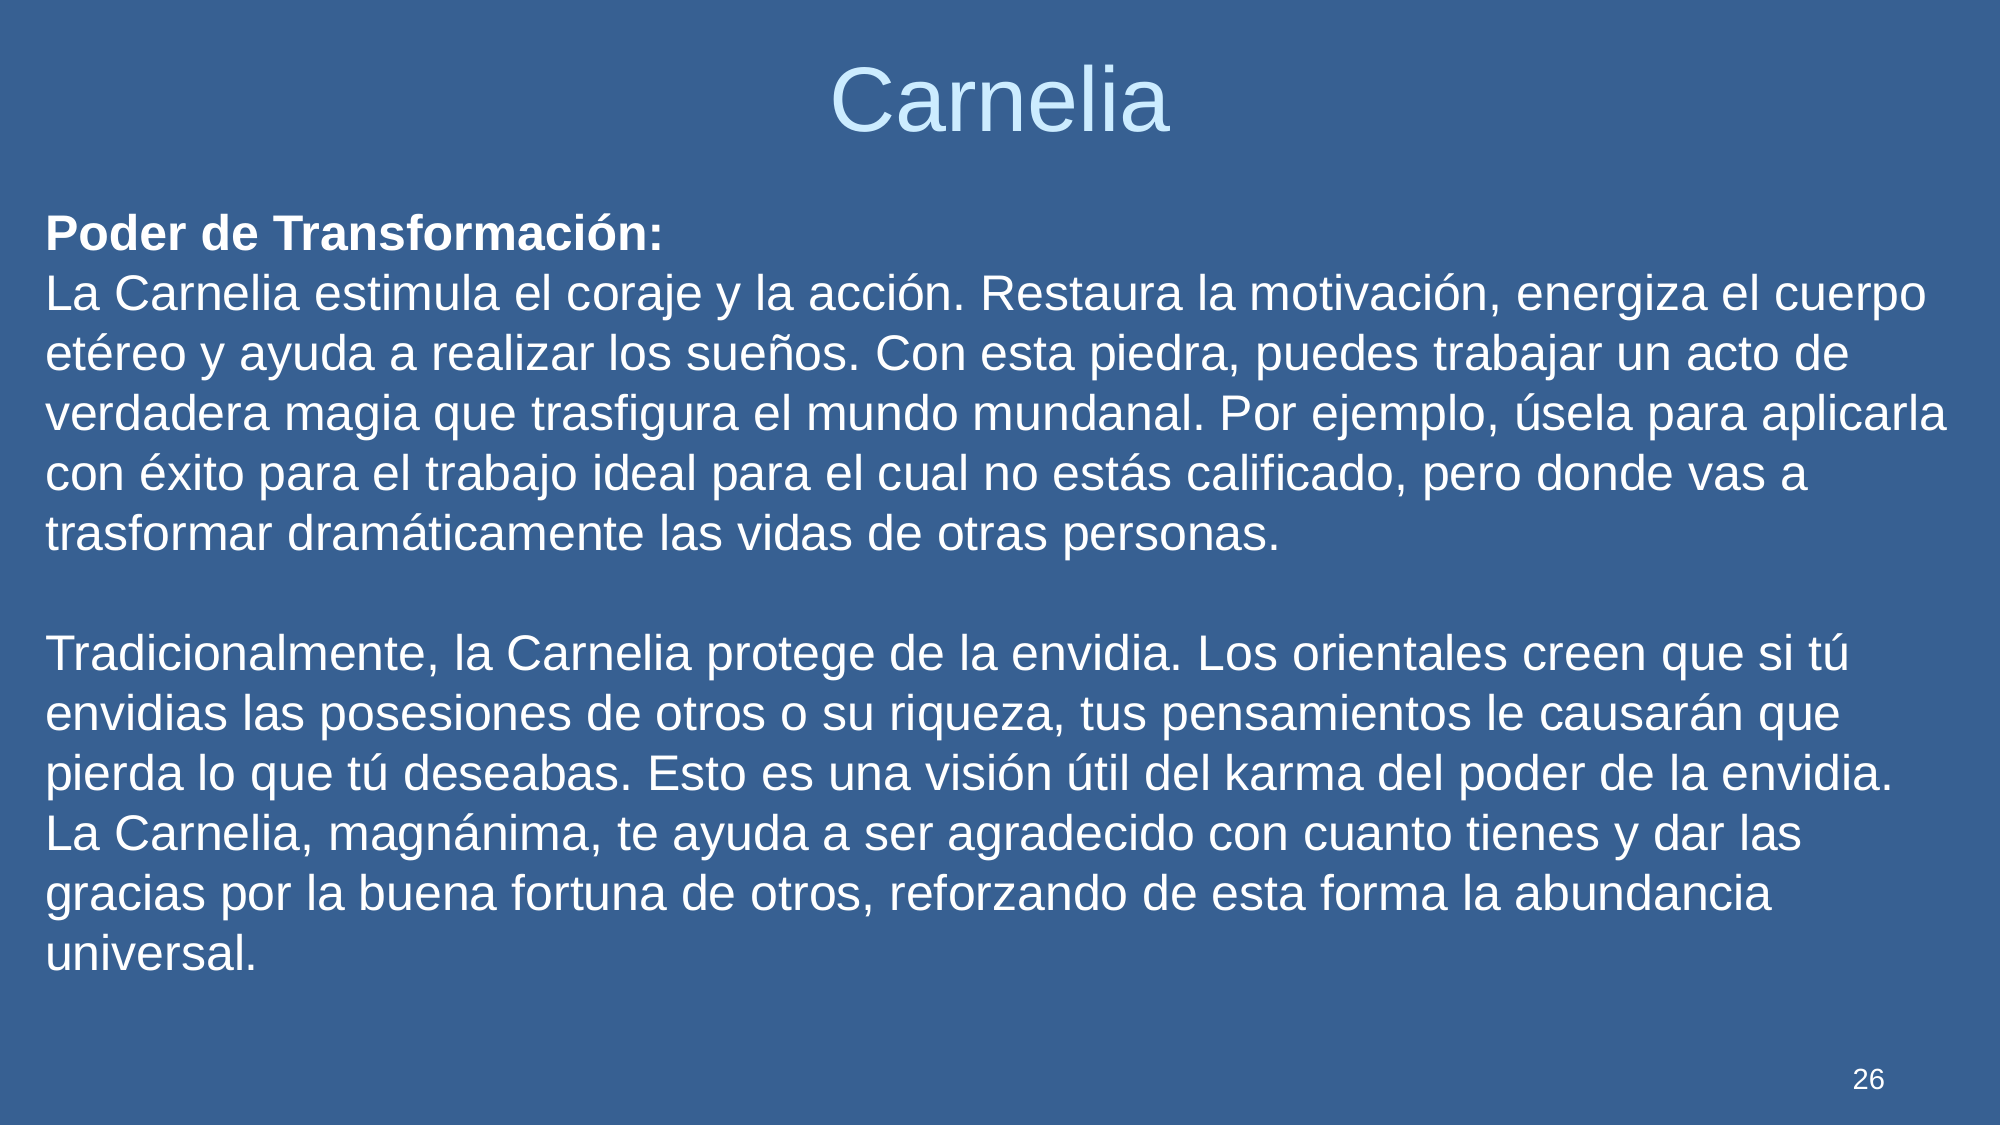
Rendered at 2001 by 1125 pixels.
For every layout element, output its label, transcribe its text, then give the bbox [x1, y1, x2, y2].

text_box Poder de Transformación: La Carnelia estimula el coraje y la acción. Restaura la motivación, energiza el cuerpo etéreo y ayuda a realizar los sueños. Con esta piedra, puedes trabajar un acto de verdadera magia que trasfigura el mundo mundanal. Por ejemplo, úsela para aplicarla con éxito para el trabajo ideal para el cual no estás calificado, pero donde vas a trasformar dramáticamente las vidas de otras personas. Tradicionalmente, la Carnelia protege de la envidia. Los orientales creen que si tú envidias las posesiones de otros o su riqueza, tus pensamientos le causarán que pierda lo que tú deseabas. Esto es una visión útil del karma del poder de la envidia. La Carnelia, magnánima, te ayuda a ser agradecido con cuanto tienes y dar las gracias por la buena fortuna de otros, reforzando de esta forma la abundancia universal. [30, 193, 1970, 1025]
text_box 26 [1433, 1025, 1900, 1103]
text_box Carnelia [99, 23, 1900, 166]
